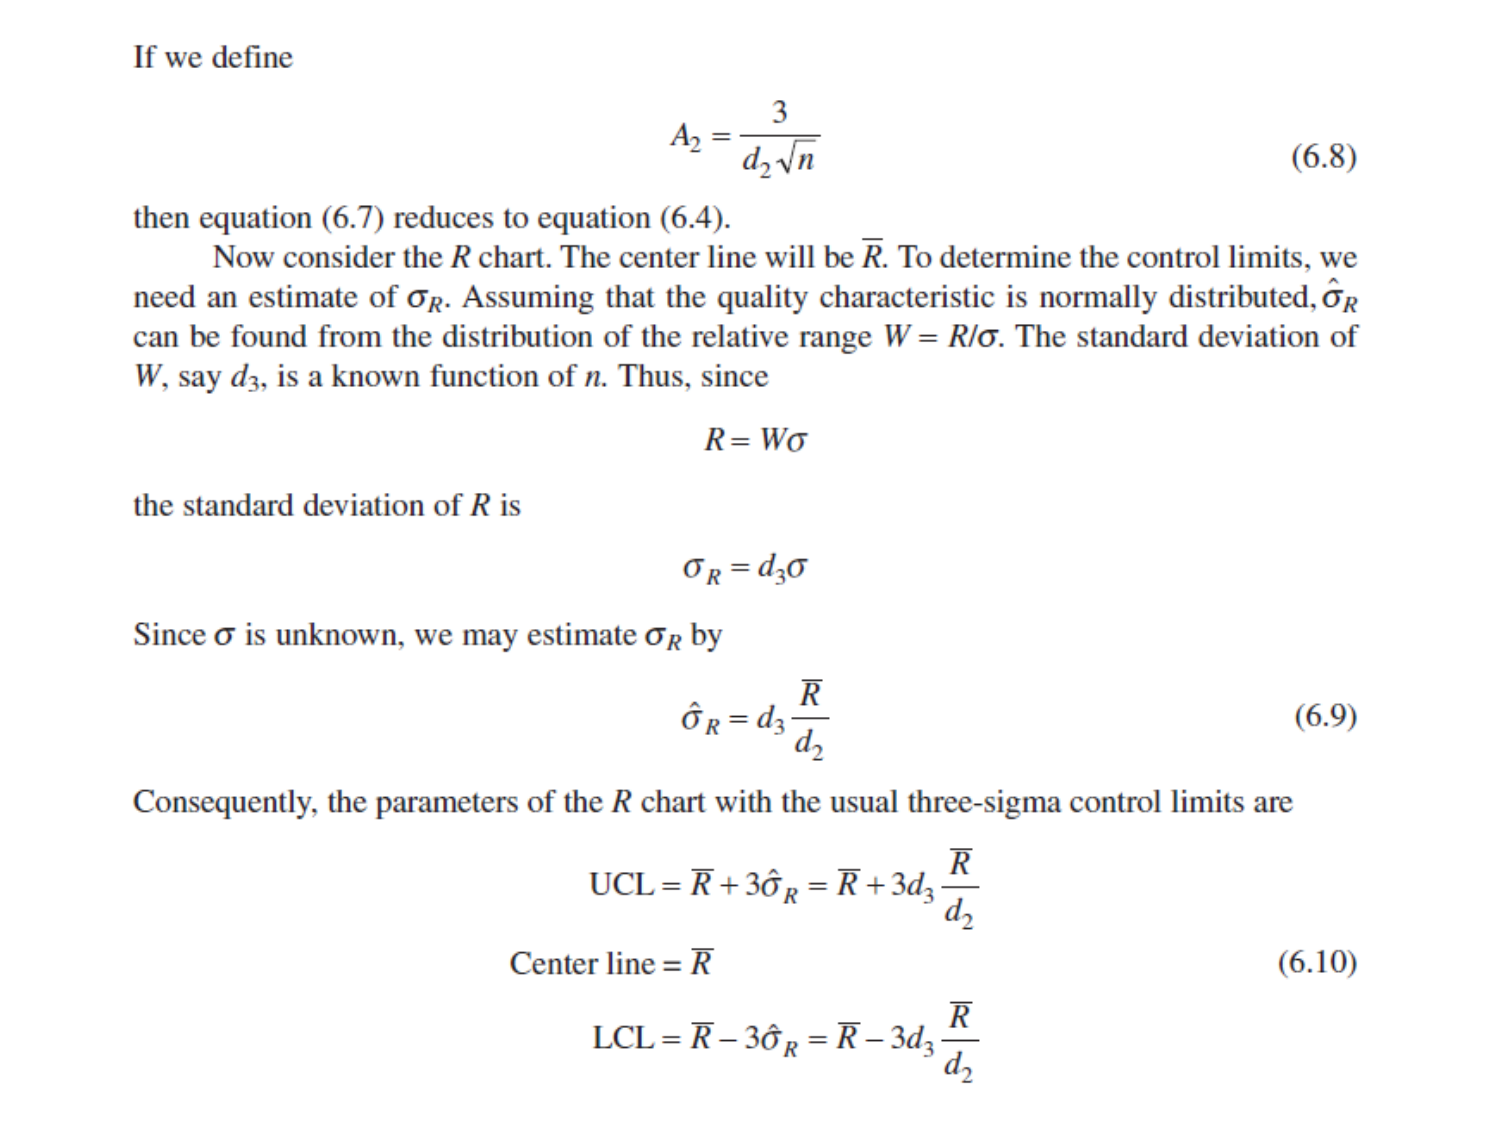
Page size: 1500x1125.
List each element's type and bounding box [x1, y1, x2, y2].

picture [124, 37, 1364, 1091]
